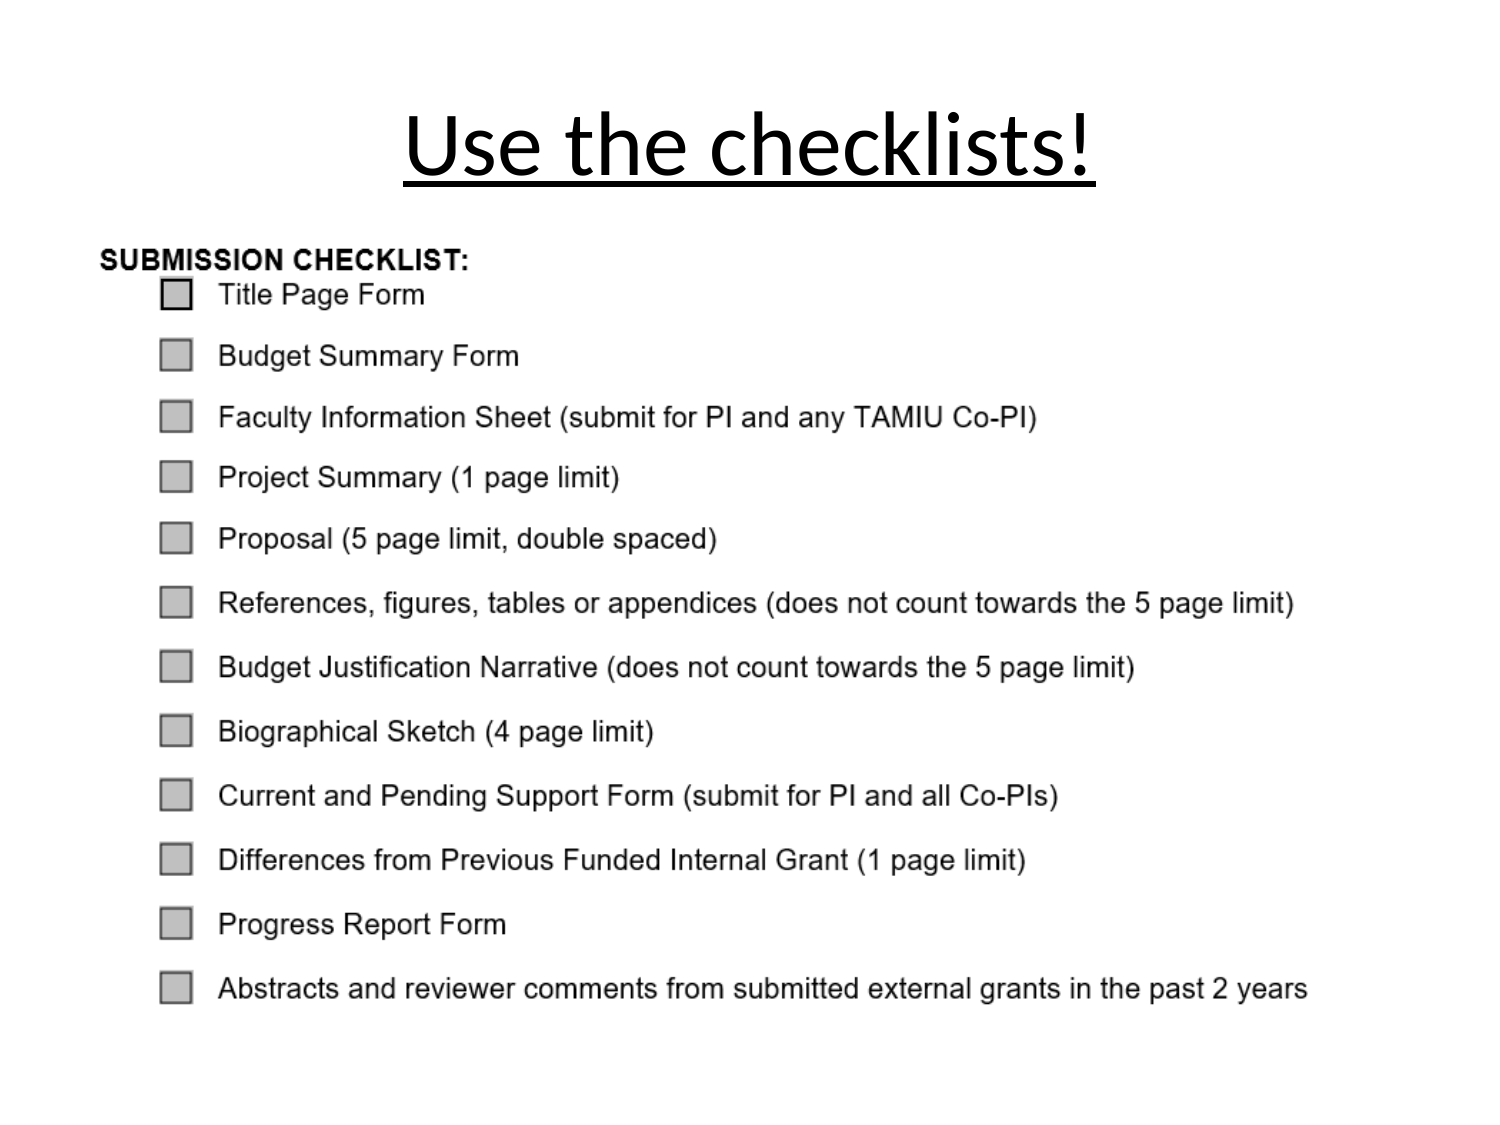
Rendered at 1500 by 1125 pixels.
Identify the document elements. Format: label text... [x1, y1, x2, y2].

title Use the checklists! [75, 45, 1425, 233]
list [79, 232, 1434, 1021]
